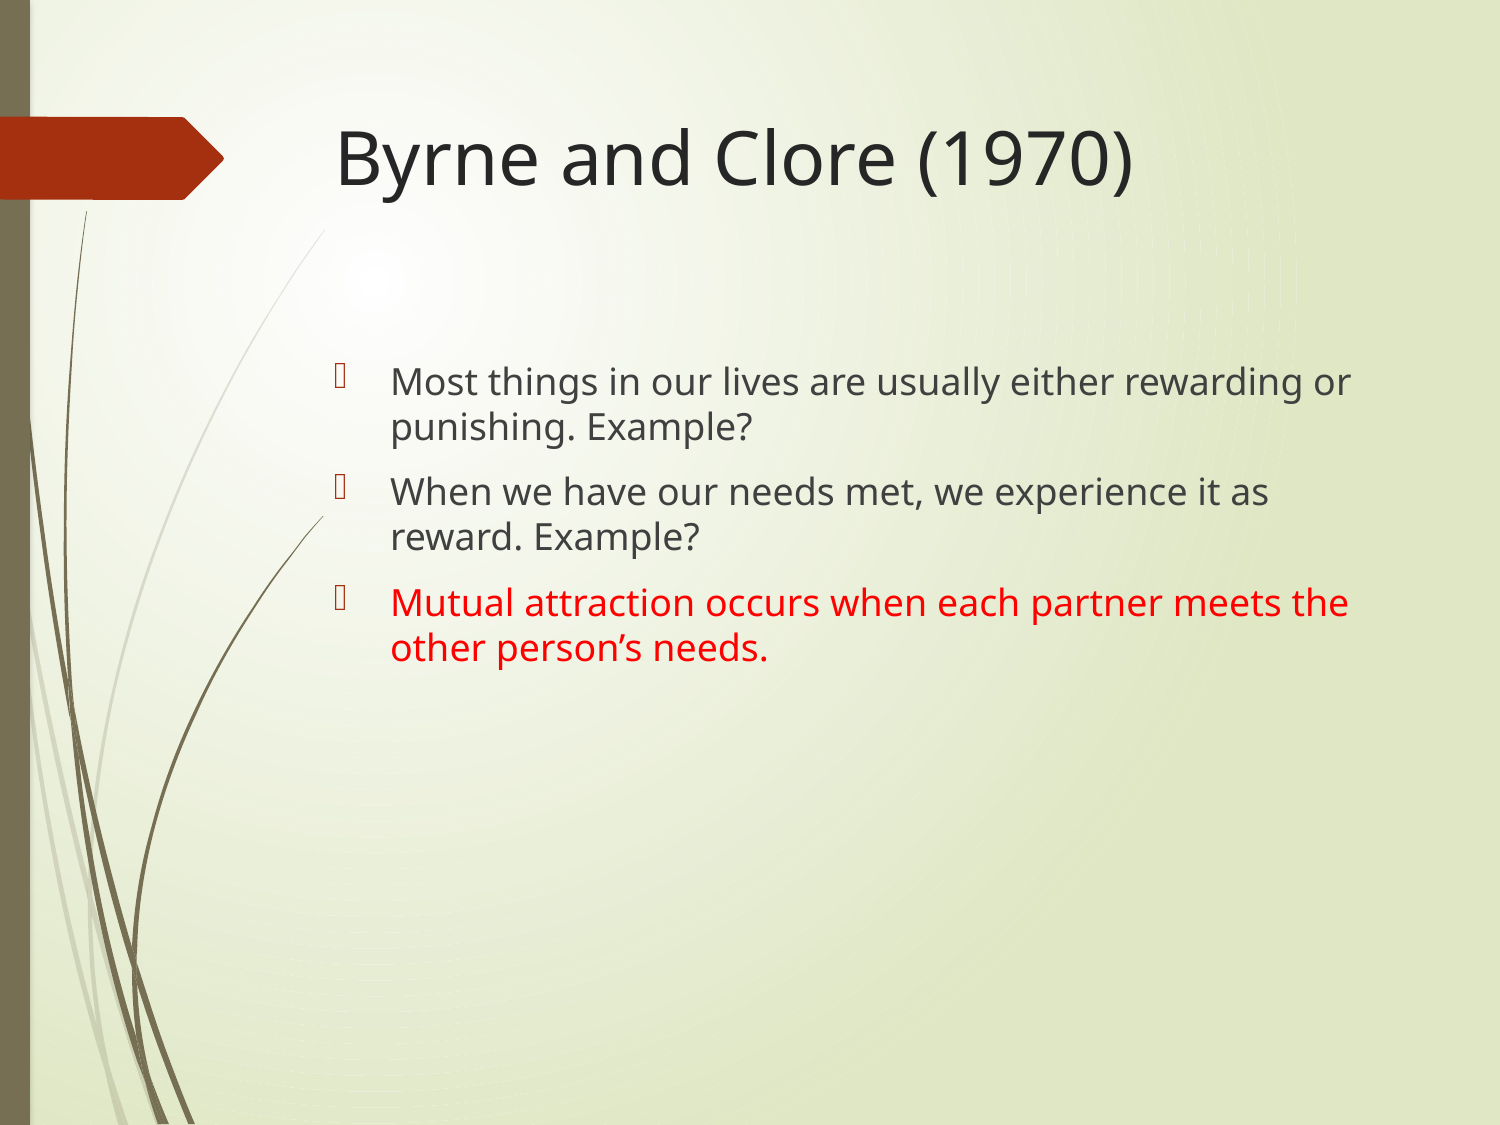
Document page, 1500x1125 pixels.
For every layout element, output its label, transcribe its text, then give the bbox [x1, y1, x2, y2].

title Byrne and Clore (1970) [319, 102, 1400, 313]
list Most things in our lives are usually either rewarding or punishing. Example? When we have our needs met, we experience it as reward. Example? Mutual attraction occurs when each partner meets the other person’s needs. [318, 350, 1400, 970]
